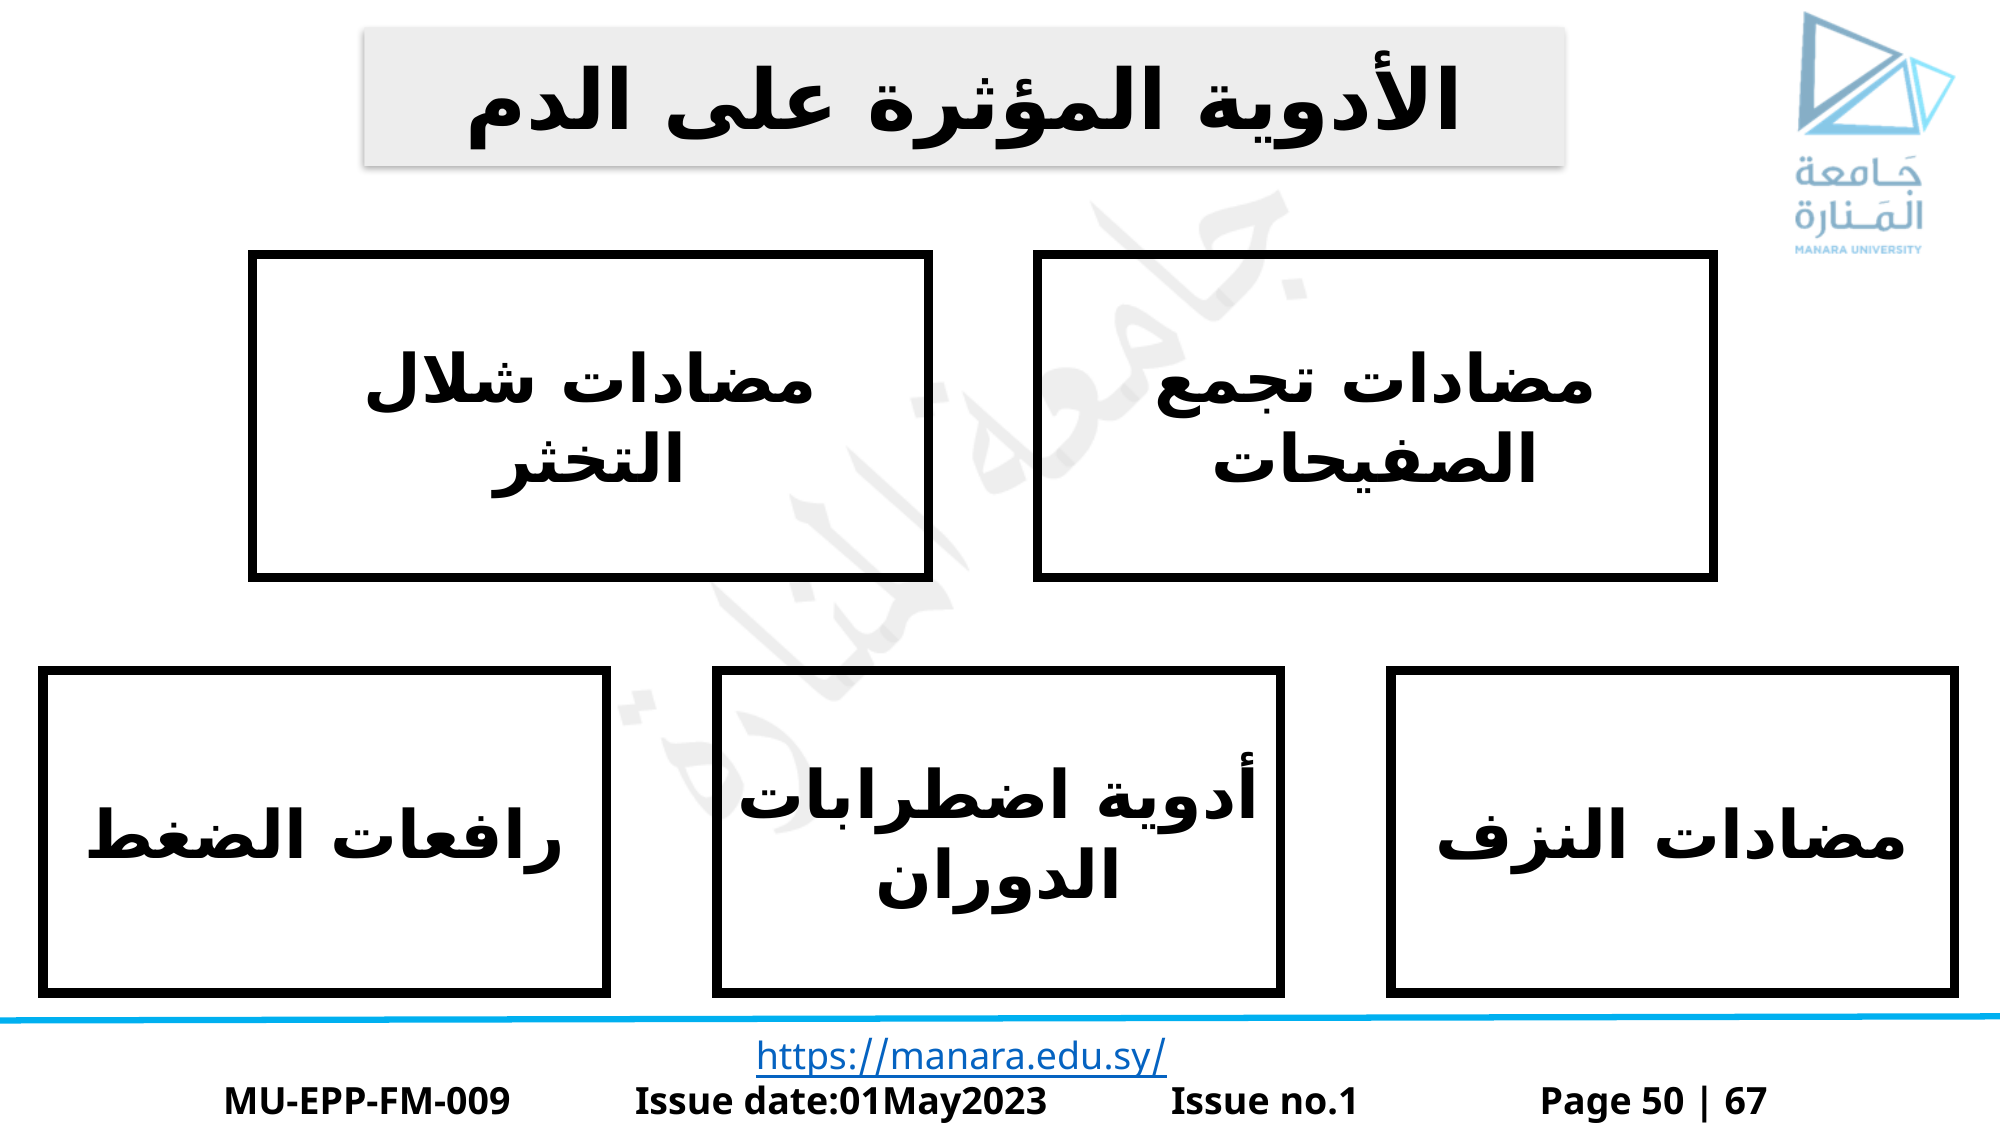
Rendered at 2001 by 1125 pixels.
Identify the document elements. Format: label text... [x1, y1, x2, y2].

table_header Page 50 | 67 [1460, 1071, 1848, 1119]
text_box مضادات تجمع الصفيحات [1329, 253, 1715, 578]
table_header Issue date:01May2023 [611, 1071, 1071, 1119]
text_box مضادات شلال التخثر [251, 253, 594, 578]
text_box الأدوية المؤثرة على الدم [363, 26, 1566, 167]
text_box رافعات الضغط [42, 669, 608, 994]
picture [1736, 6, 1987, 264]
picture [594, 153, 1329, 859]
text_box https://manara.edu.sy/ [741, 1024, 1182, 1071]
table_header MU-EPP-FM-009 [123, 1071, 611, 1119]
table_header Issue no.1 [1071, 1071, 1460, 1119]
text_box مضادات النزف [1390, 669, 1955, 994]
text_box أدوية اضطرابات الدوران [716, 859, 1282, 994]
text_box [0, 1016, 2000, 1021]
